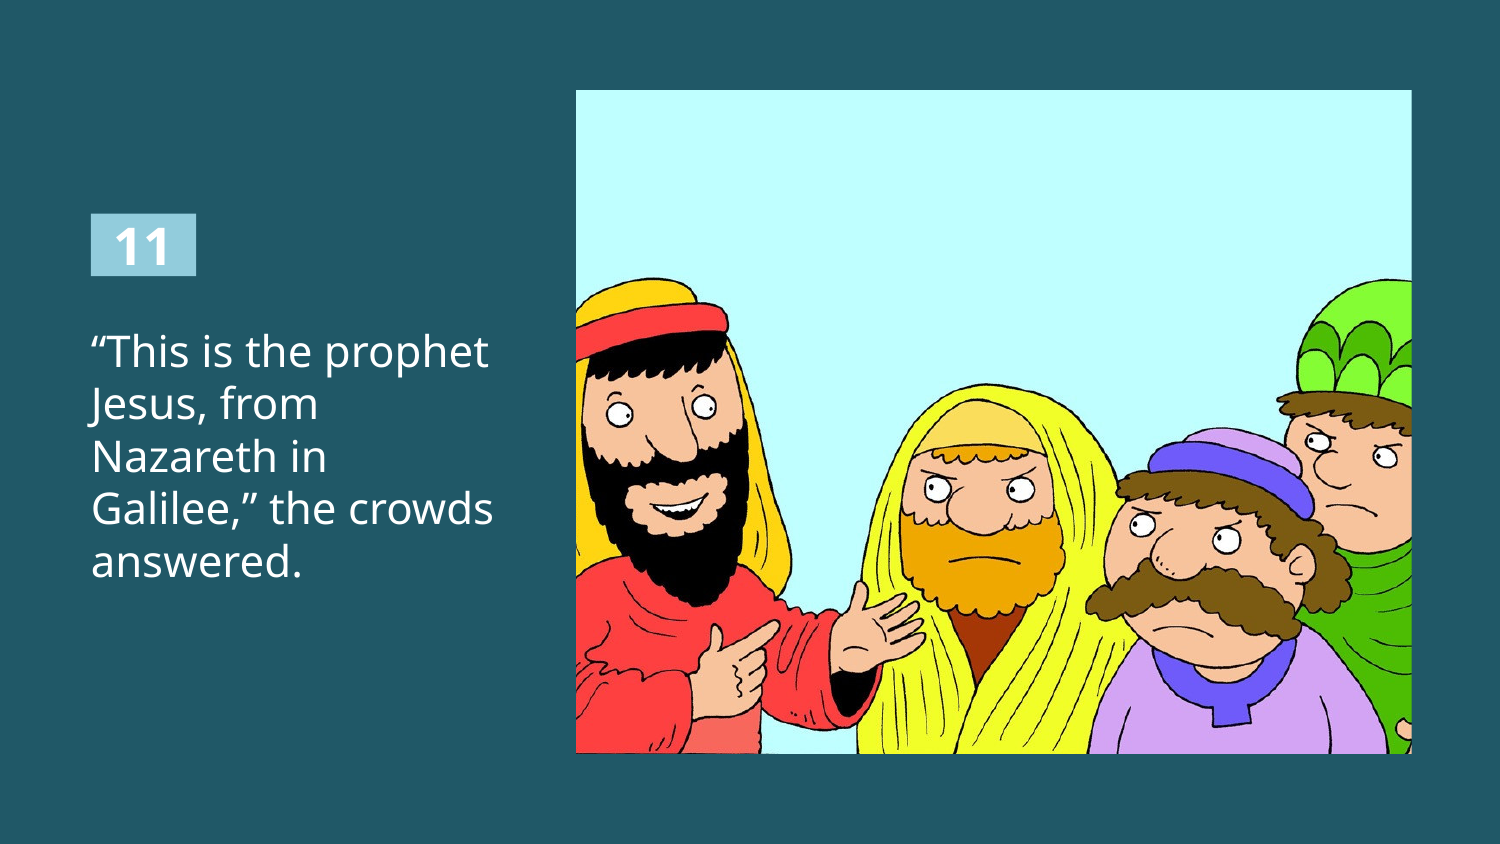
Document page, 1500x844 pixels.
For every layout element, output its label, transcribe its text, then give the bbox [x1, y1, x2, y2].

text_box 11 [90, 213, 197, 277]
text_box “This is the prophet Jesus, from Nazareth in Galilee,” the crowds answered. [90, 323, 496, 586]
picture [575, 90, 1412, 754]
